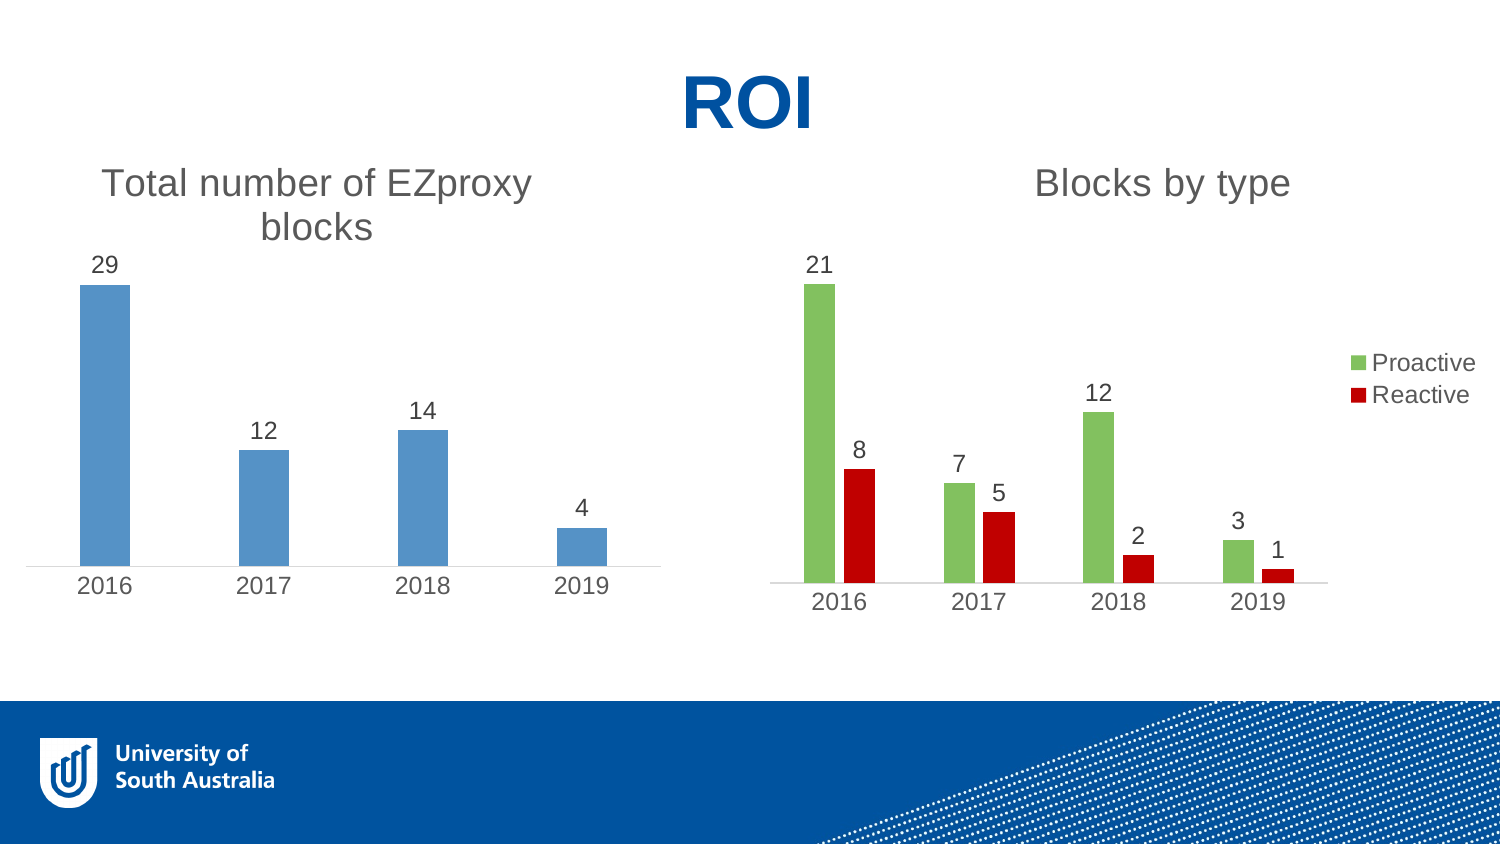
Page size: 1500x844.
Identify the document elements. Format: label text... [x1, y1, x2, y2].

list ROI [666, 56, 834, 164]
chart [754, 132, 1498, 626]
chart [23, 132, 720, 616]
picture [0, 701, 1500, 844]
